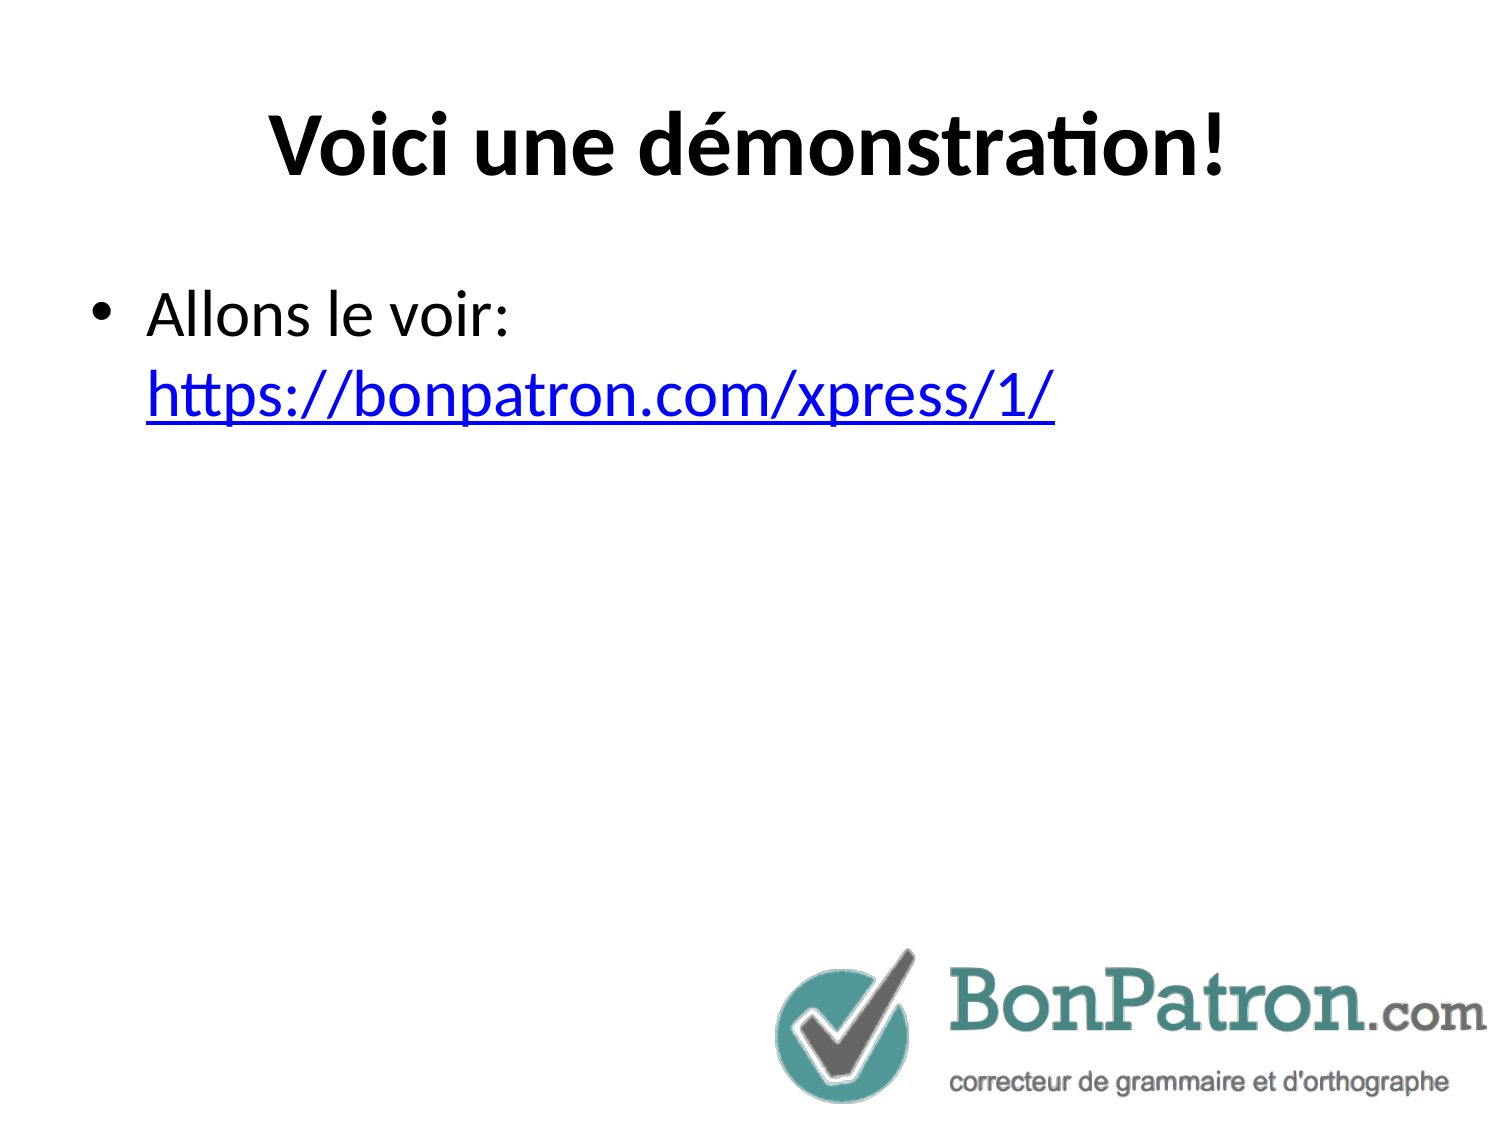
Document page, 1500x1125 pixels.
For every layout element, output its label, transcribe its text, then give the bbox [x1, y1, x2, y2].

title Voici une démonstration! [75, 45, 1425, 233]
list Allons le voir: https://bonpatron.com/xpress/1/ [75, 262, 1425, 1005]
picture [769, 940, 1494, 1114]
